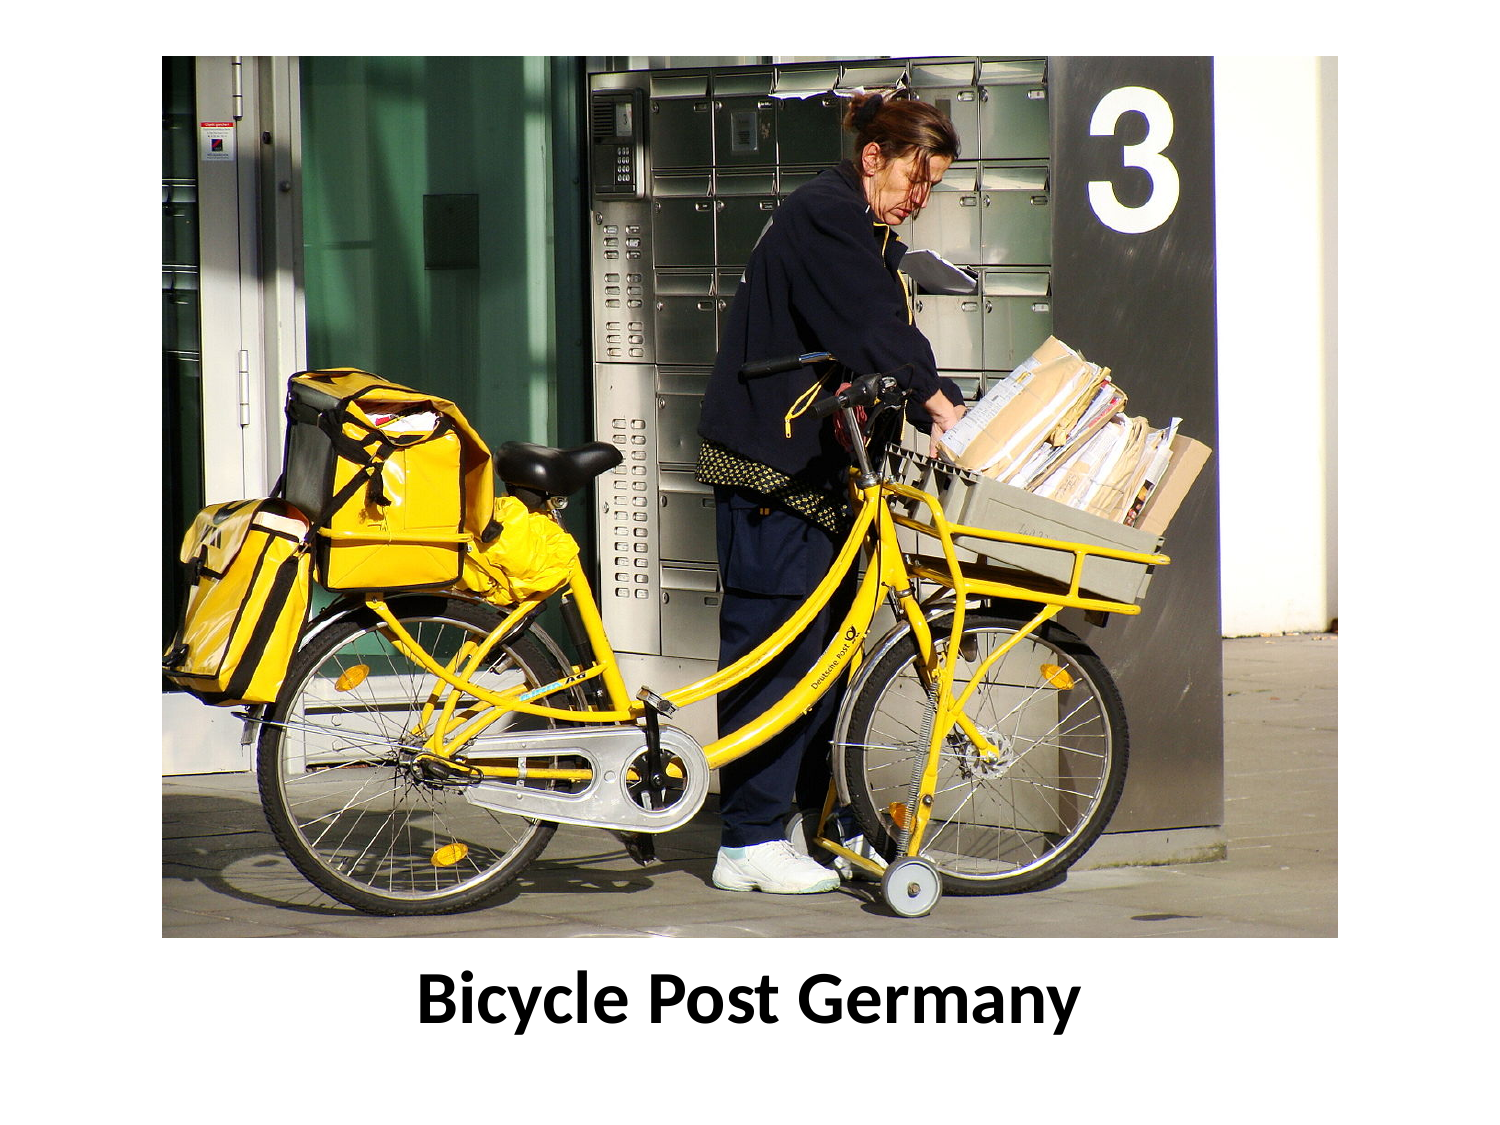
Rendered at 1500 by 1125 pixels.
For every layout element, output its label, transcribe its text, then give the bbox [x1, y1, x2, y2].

text_box Bicycle Post Germany [401, 947, 1099, 1046]
picture [162, 56, 1338, 938]
